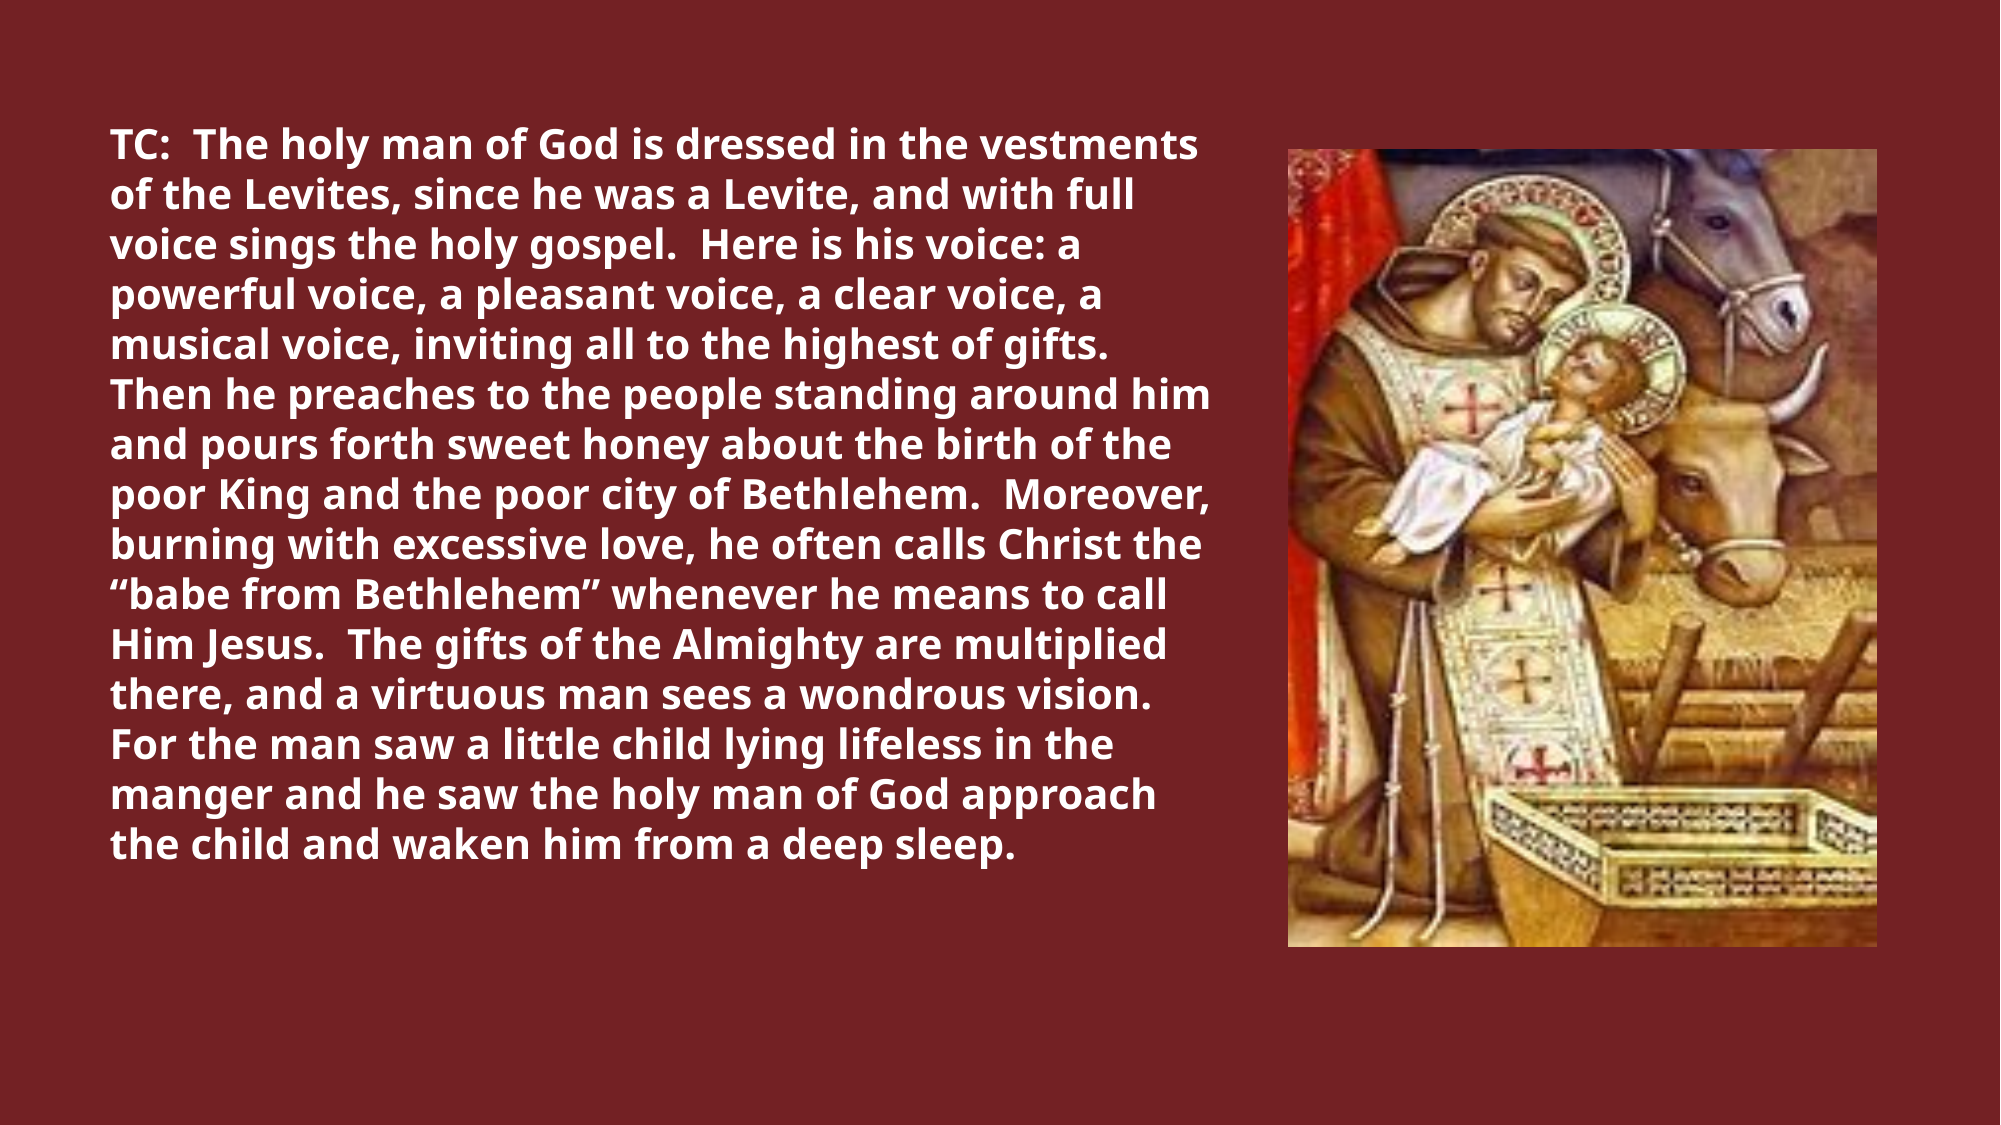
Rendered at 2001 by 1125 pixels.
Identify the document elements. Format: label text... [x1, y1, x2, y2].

text_box TC: The holy man of God is dressed in the vestments of the Levites, since he was a Levite, and with full voice sings the holy gospel. Here is his voice: a powerful voice, a pleasant voice, a clear voice, a musical voice, inviting all to the highest of gifts. Then he preaches to the people standing around him and pours forth sweet honey about the birth of the poor King and the poor city of Bethlehem. Moreover, burning with excessive love, he often calls Christ the “babe from Bethlehem” whenever he means to call Him Jesus. The gifts of the Almighty are multiplied there, and a virtuous man sees a wondrous vision. For the man saw a little child lying lifeless in the manger and he saw the holy man of God approach the child and waken him from a deep sleep. [94, 110, 1229, 876]
picture [1288, 148, 1877, 947]
